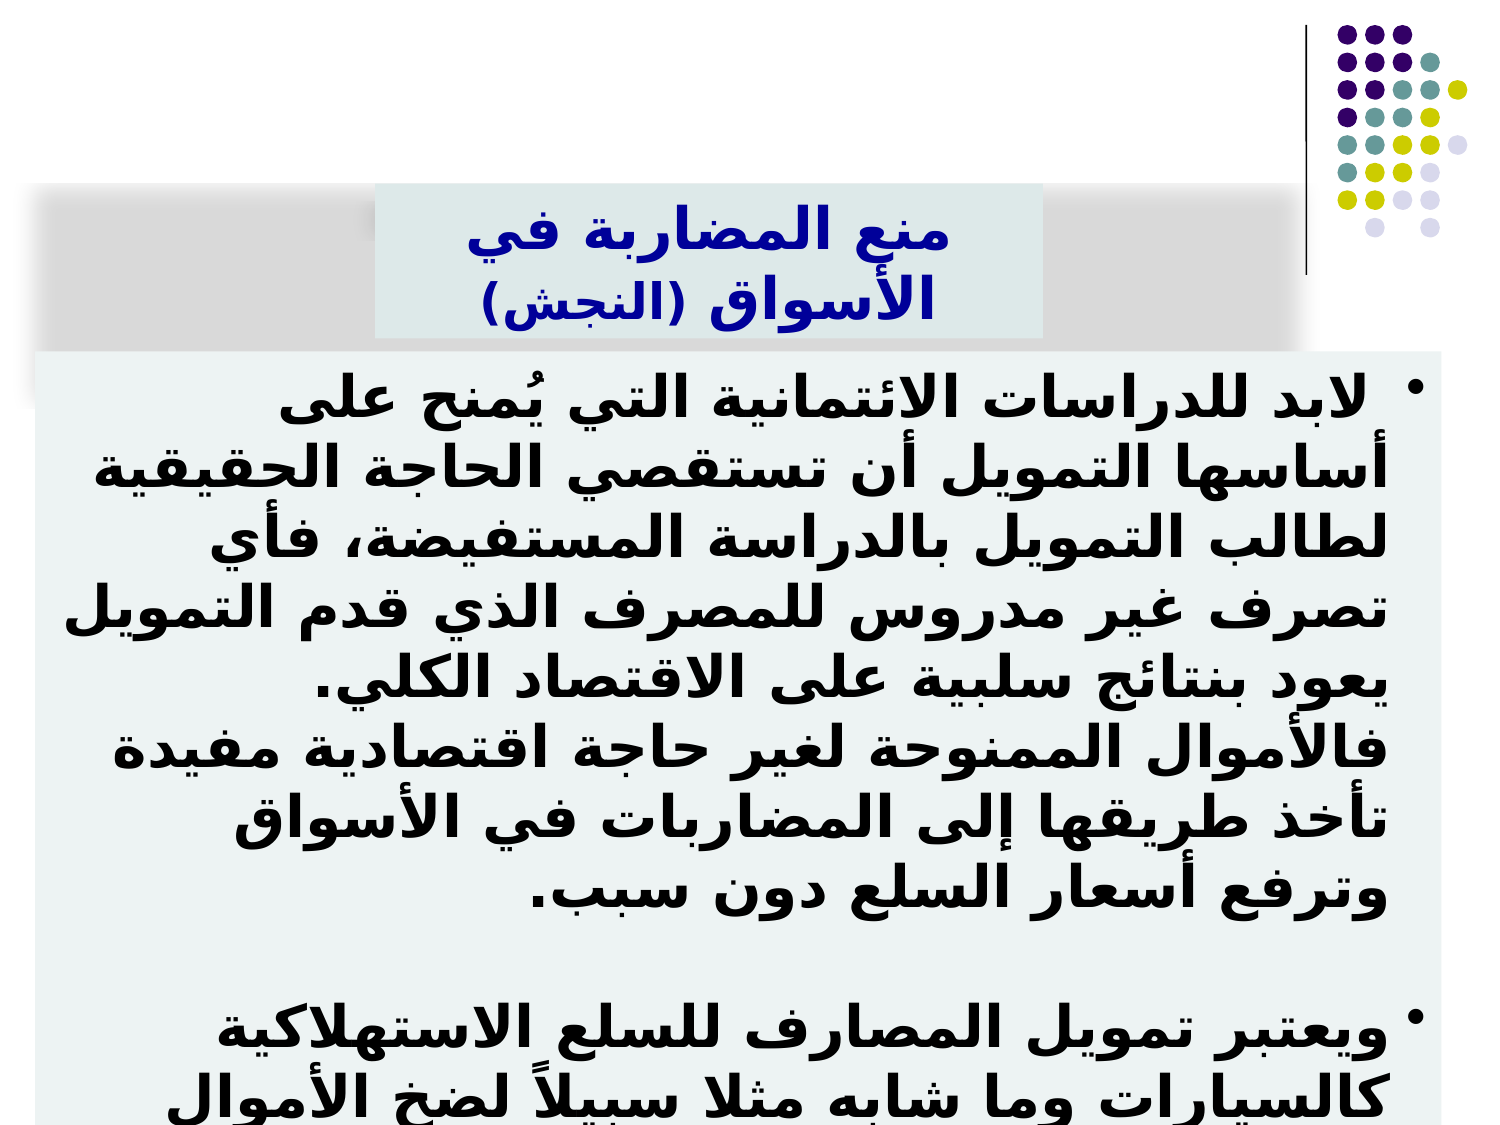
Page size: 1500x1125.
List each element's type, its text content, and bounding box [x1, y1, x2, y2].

text_box لابد للدراسات الائتمانية التي يُمنح على أساسها التمويل أن تستقصي الحاجة الحقيقية لطالب التمويل بالدراسة المستفيضة، فأي تصرف غير مدروس للمصرف الذي قدم التمويل يعود بنتائج سلبية على الاقتصاد الكلي. فالأموال الممنوحة لغير حاجة اقتصادية مفيدة تأخذ طريقها إلى المضاربات في الأسواق وترفع أسعار السلع دون سبب. ويعتبر تمويل المصارف للسلع الاستهلاكية كالسيارات وما شابه مثلا سبيلاً لضخ الأموال على سلع مستوردة غير إنتاجية مصيره التضخم بلا شك، ويزيد الطين بلّة إحجامها عن تمويل القطاعات الإنتاجية من مشاريع صناعية وخدمية وزراعية ويزداد الأثر السلبي إذا غلب على الاقتصاد المحلي الزراعة مثلاً. [35, 351, 1442, 1125]
text_box منع المضاربة في الأسواق (النجش) [375, 183, 1043, 339]
